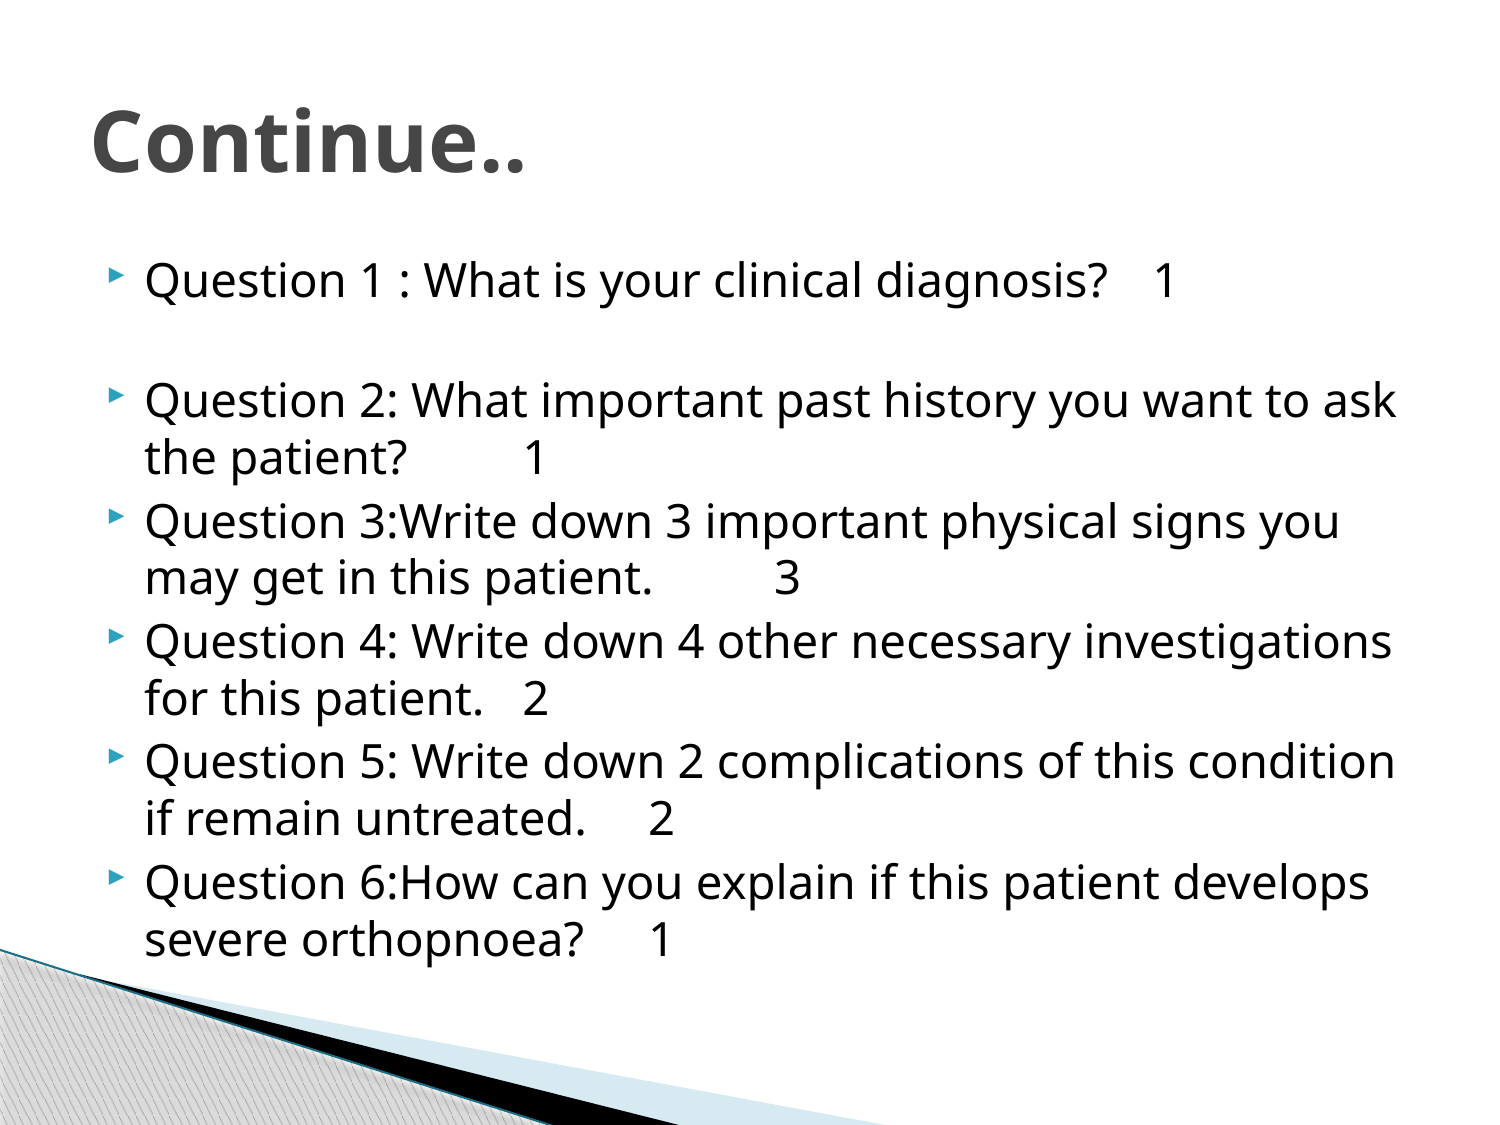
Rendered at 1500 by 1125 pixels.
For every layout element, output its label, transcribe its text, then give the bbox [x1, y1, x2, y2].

list Question 1 : What is your clinical diagnosis? 1 Question 2: What important past history you want to ask the patient? 1 Question 3:Write down 3 important physical signs you may get in this patient. 3 Question 4: Write down 4 other necessary investigations for this patient. 2 Question 5: Write down 2 complications of this condition if remain untreated. 2 Question 6:How can you explain if this patient develops severe orthopnoea? 1 [75, 243, 1425, 986]
title Continue.. [75, 45, 1425, 233]
